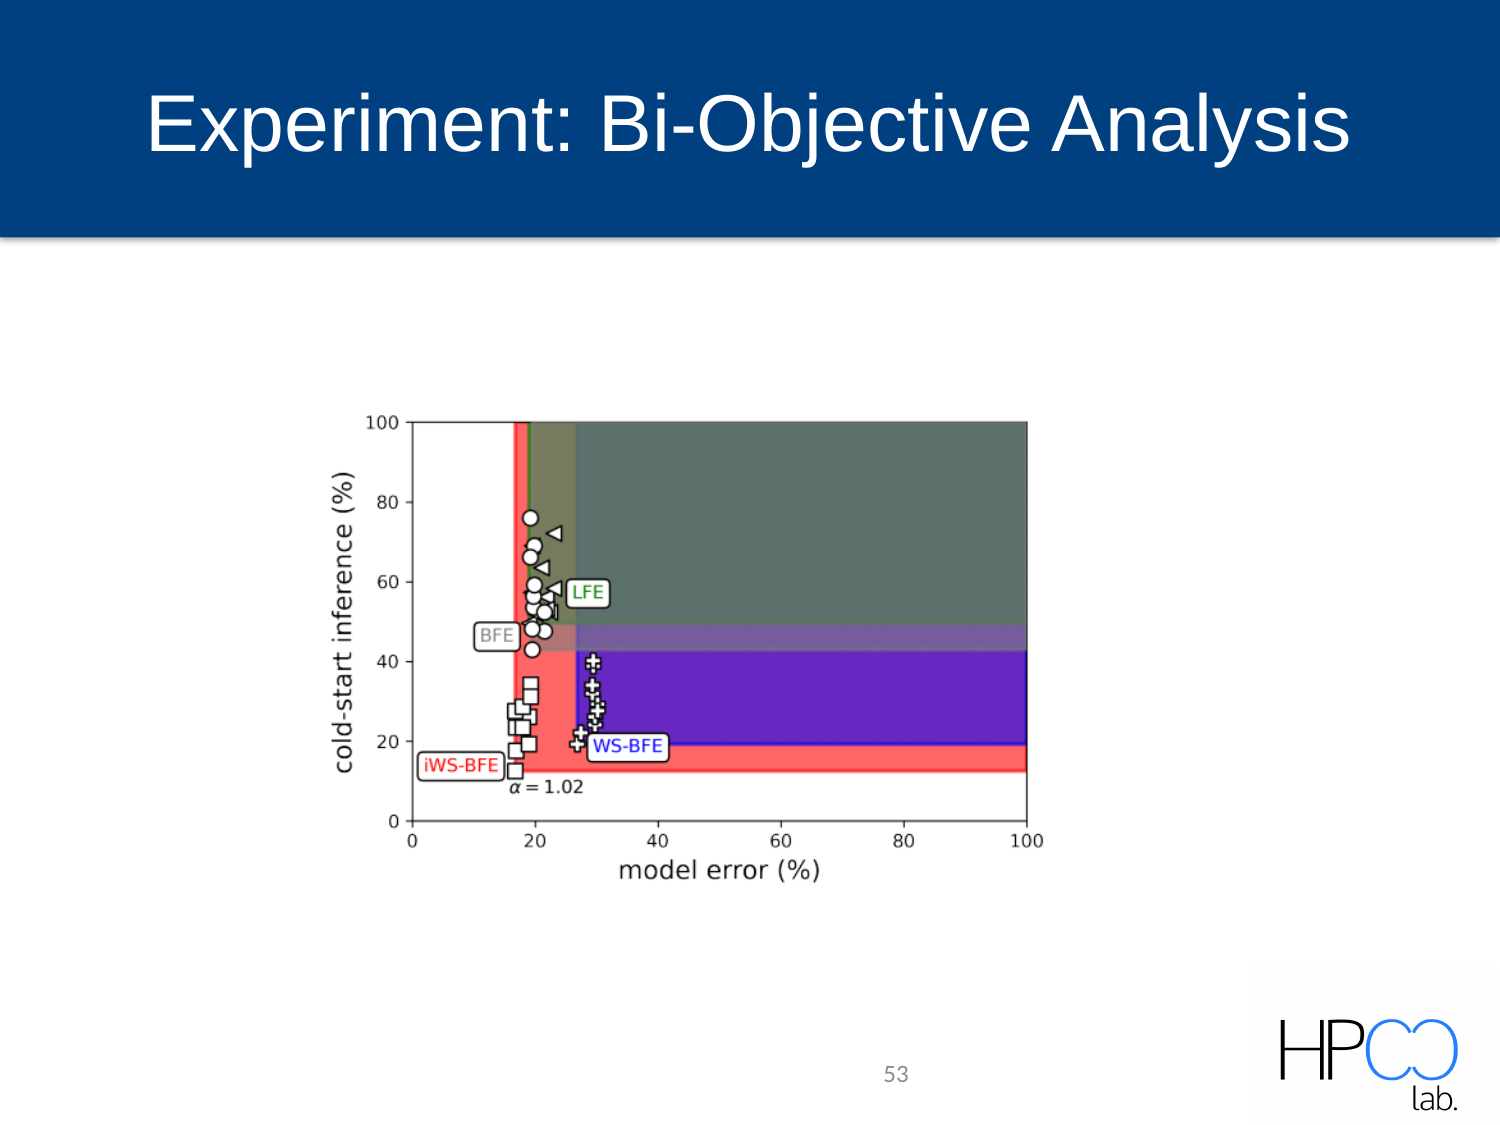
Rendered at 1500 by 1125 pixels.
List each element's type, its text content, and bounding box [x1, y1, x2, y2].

picture [318, 386, 1061, 899]
picture [1247, 964, 1499, 1125]
title Experiment: Bi-Objective Analysis [75, 24, 1425, 213]
slide_number 53 [573, 1042, 924, 1103]
